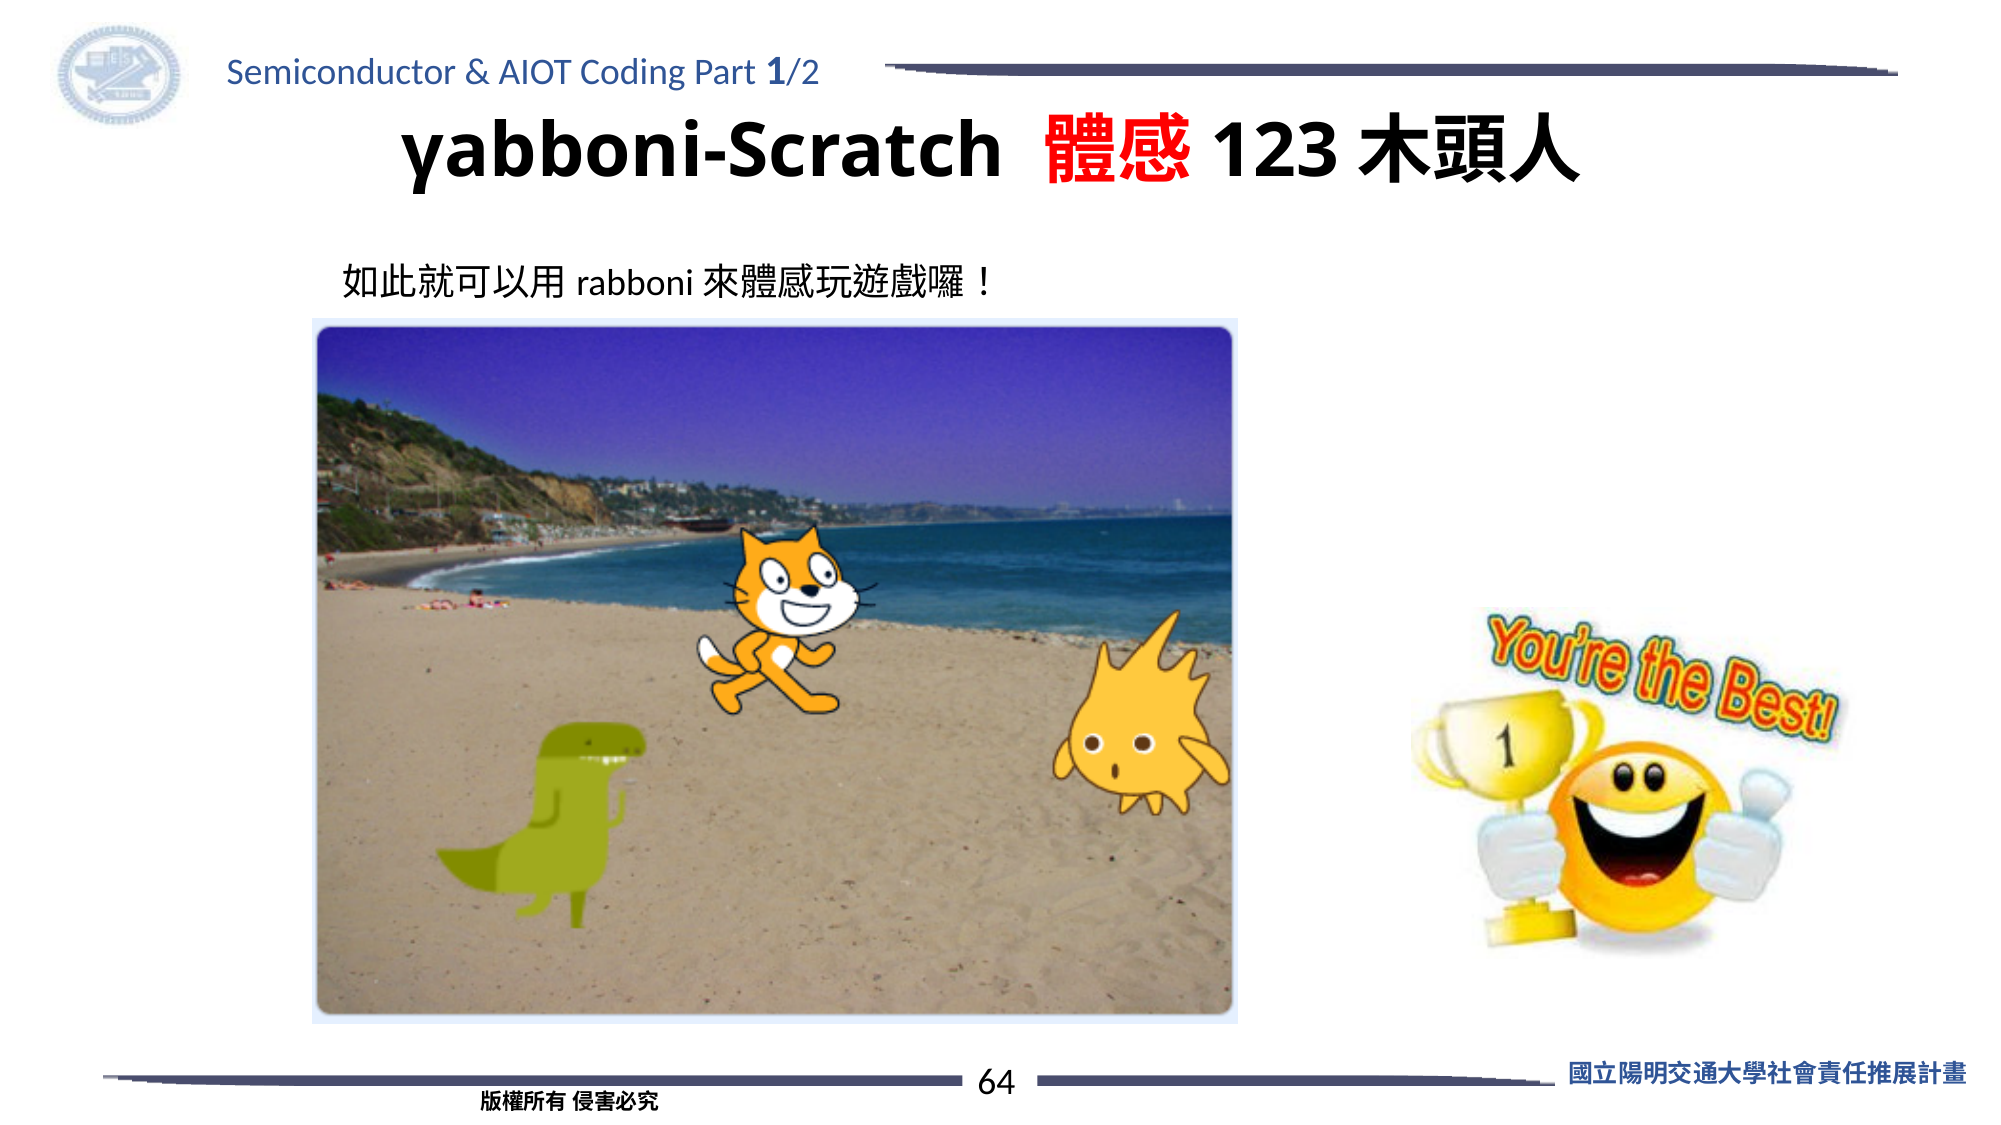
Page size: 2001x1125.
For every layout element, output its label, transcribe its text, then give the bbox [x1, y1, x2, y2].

picture [1038, 1072, 1559, 1090]
picture [50, 22, 189, 129]
picture [1411, 607, 1864, 959]
picture [312, 318, 1239, 1024]
picture [94, 1072, 962, 1090]
picture [878, 59, 1901, 80]
text_box 如此就可以用rabboni來體感玩遊戲囉！ [327, 250, 1163, 311]
text_box γabboni-Scratch 體感123木頭人 [386, 103, 1789, 202]
